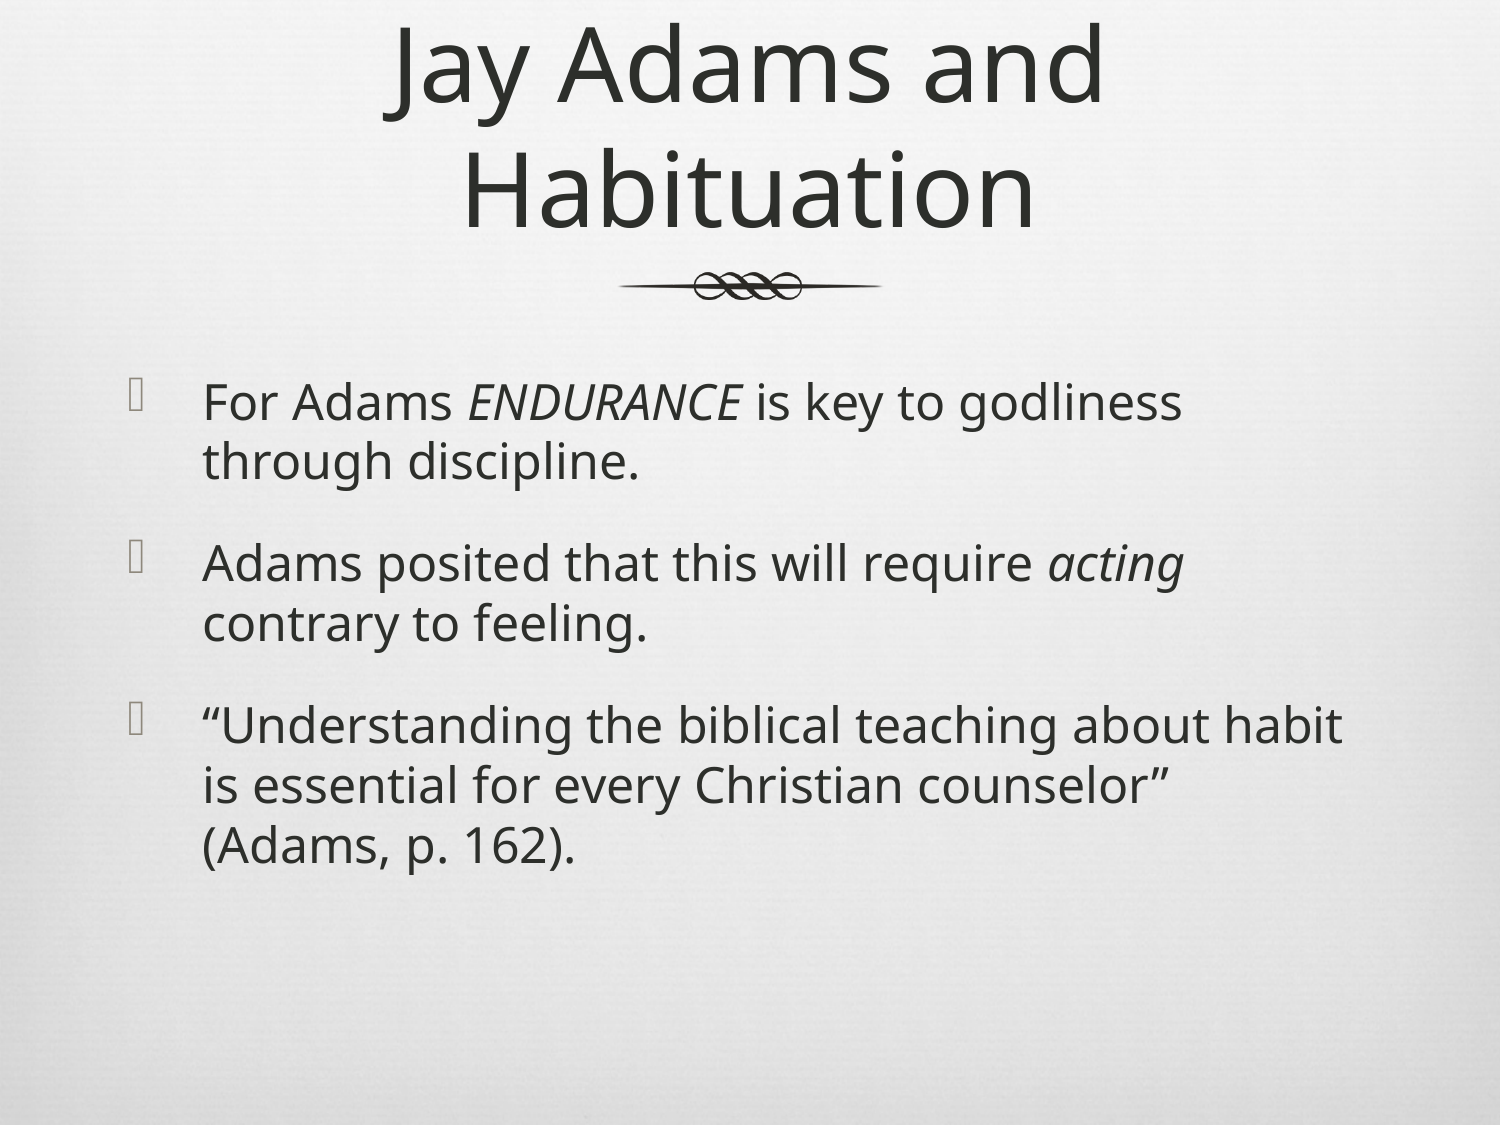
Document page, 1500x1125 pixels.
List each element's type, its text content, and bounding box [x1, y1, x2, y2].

title Jay Adams and Habituation [112, 11, 1388, 236]
text_box [408, 752, 439, 814]
list For Adams ENDURANCE is key to godliness through discipline. Adams posited that this will require acting contrary to feeling. “Understanding the biblical teaching about habit is essential for every Christian counselor” (Adams, p. 162). [112, 362, 1388, 963]
picture [615, 272, 885, 300]
